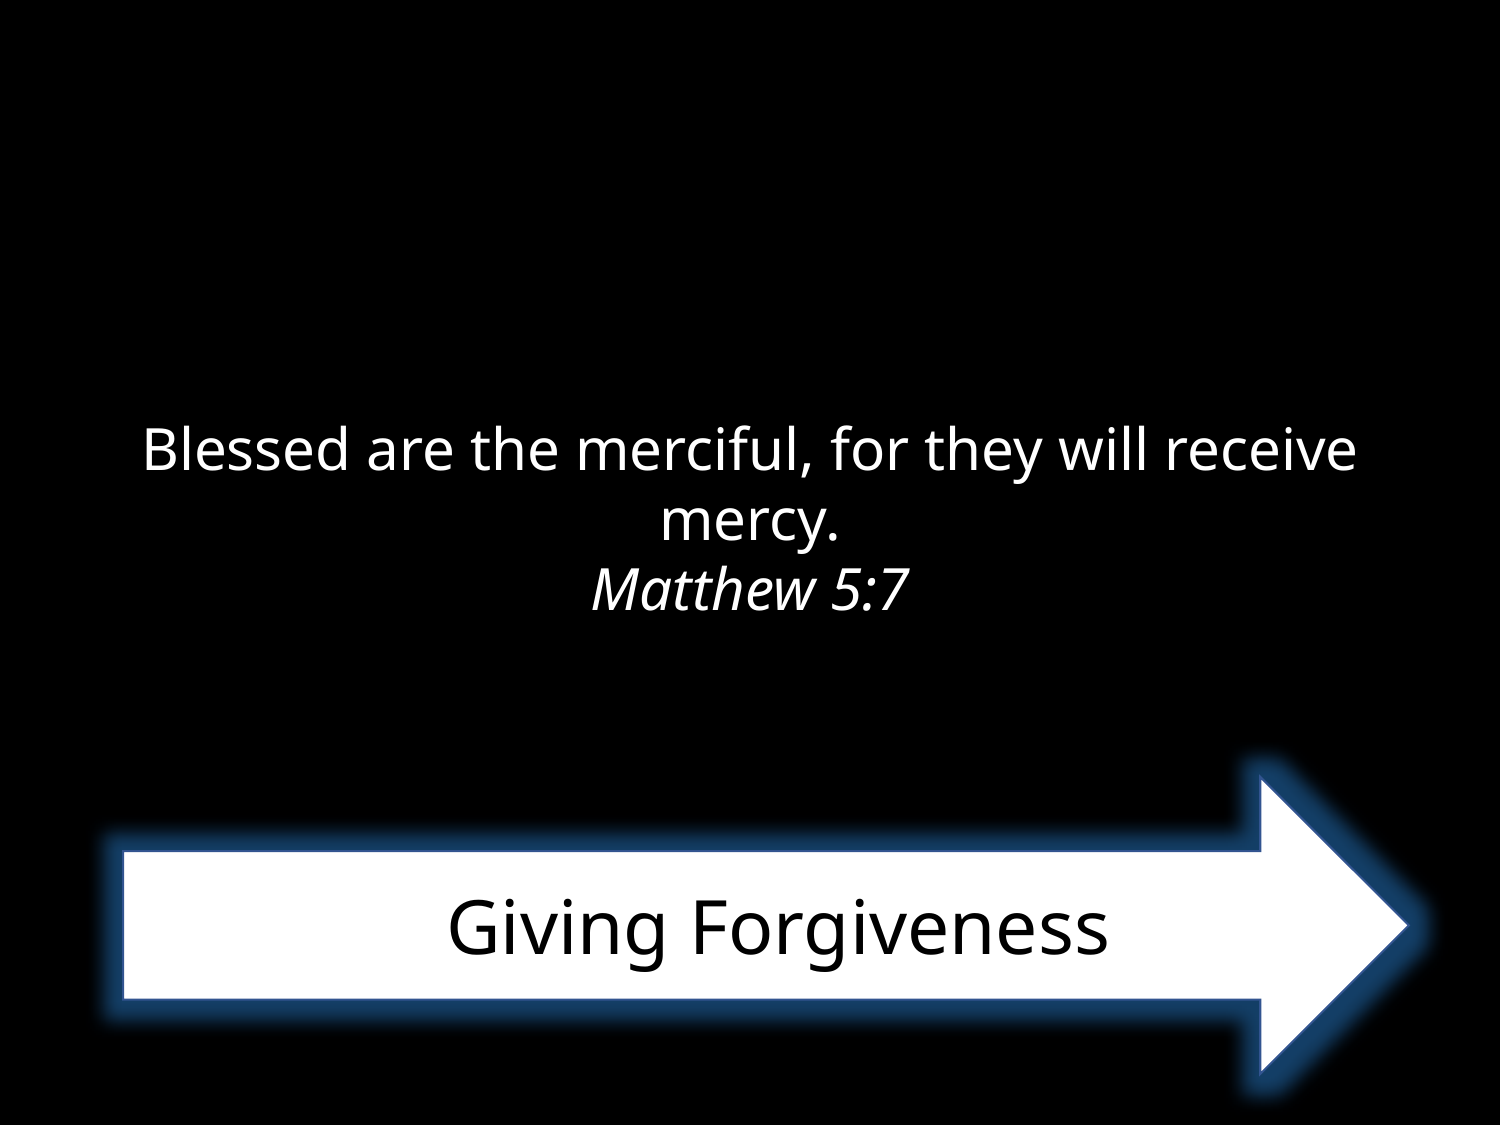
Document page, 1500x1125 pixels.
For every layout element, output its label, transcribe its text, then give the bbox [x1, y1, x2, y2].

text_box Blessed are the merciful, for they will receive mercy. Matthew 5:7 [74, 325, 1426, 630]
text_box Giving Forgiveness [217, 872, 1340, 978]
text_box [122, 774, 1411, 1077]
